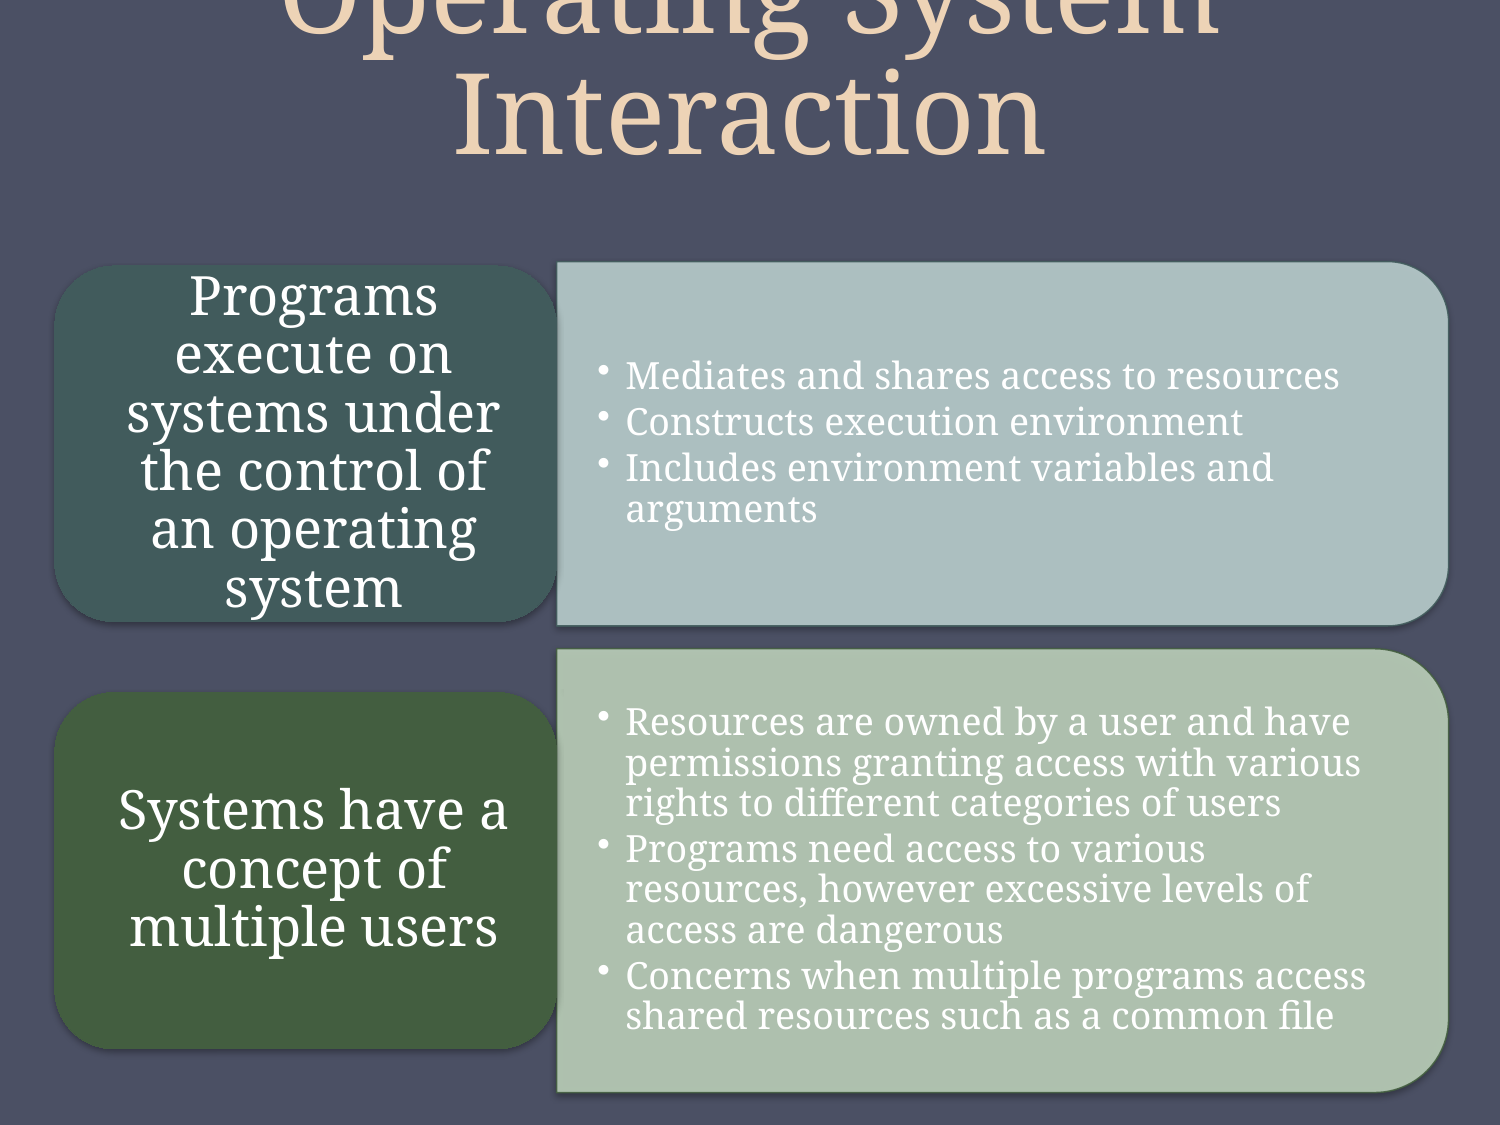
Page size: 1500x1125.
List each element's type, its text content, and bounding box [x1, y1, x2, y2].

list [54, 261, 1449, 1094]
title Operating System Interaction [0, 4, 1500, 185]
